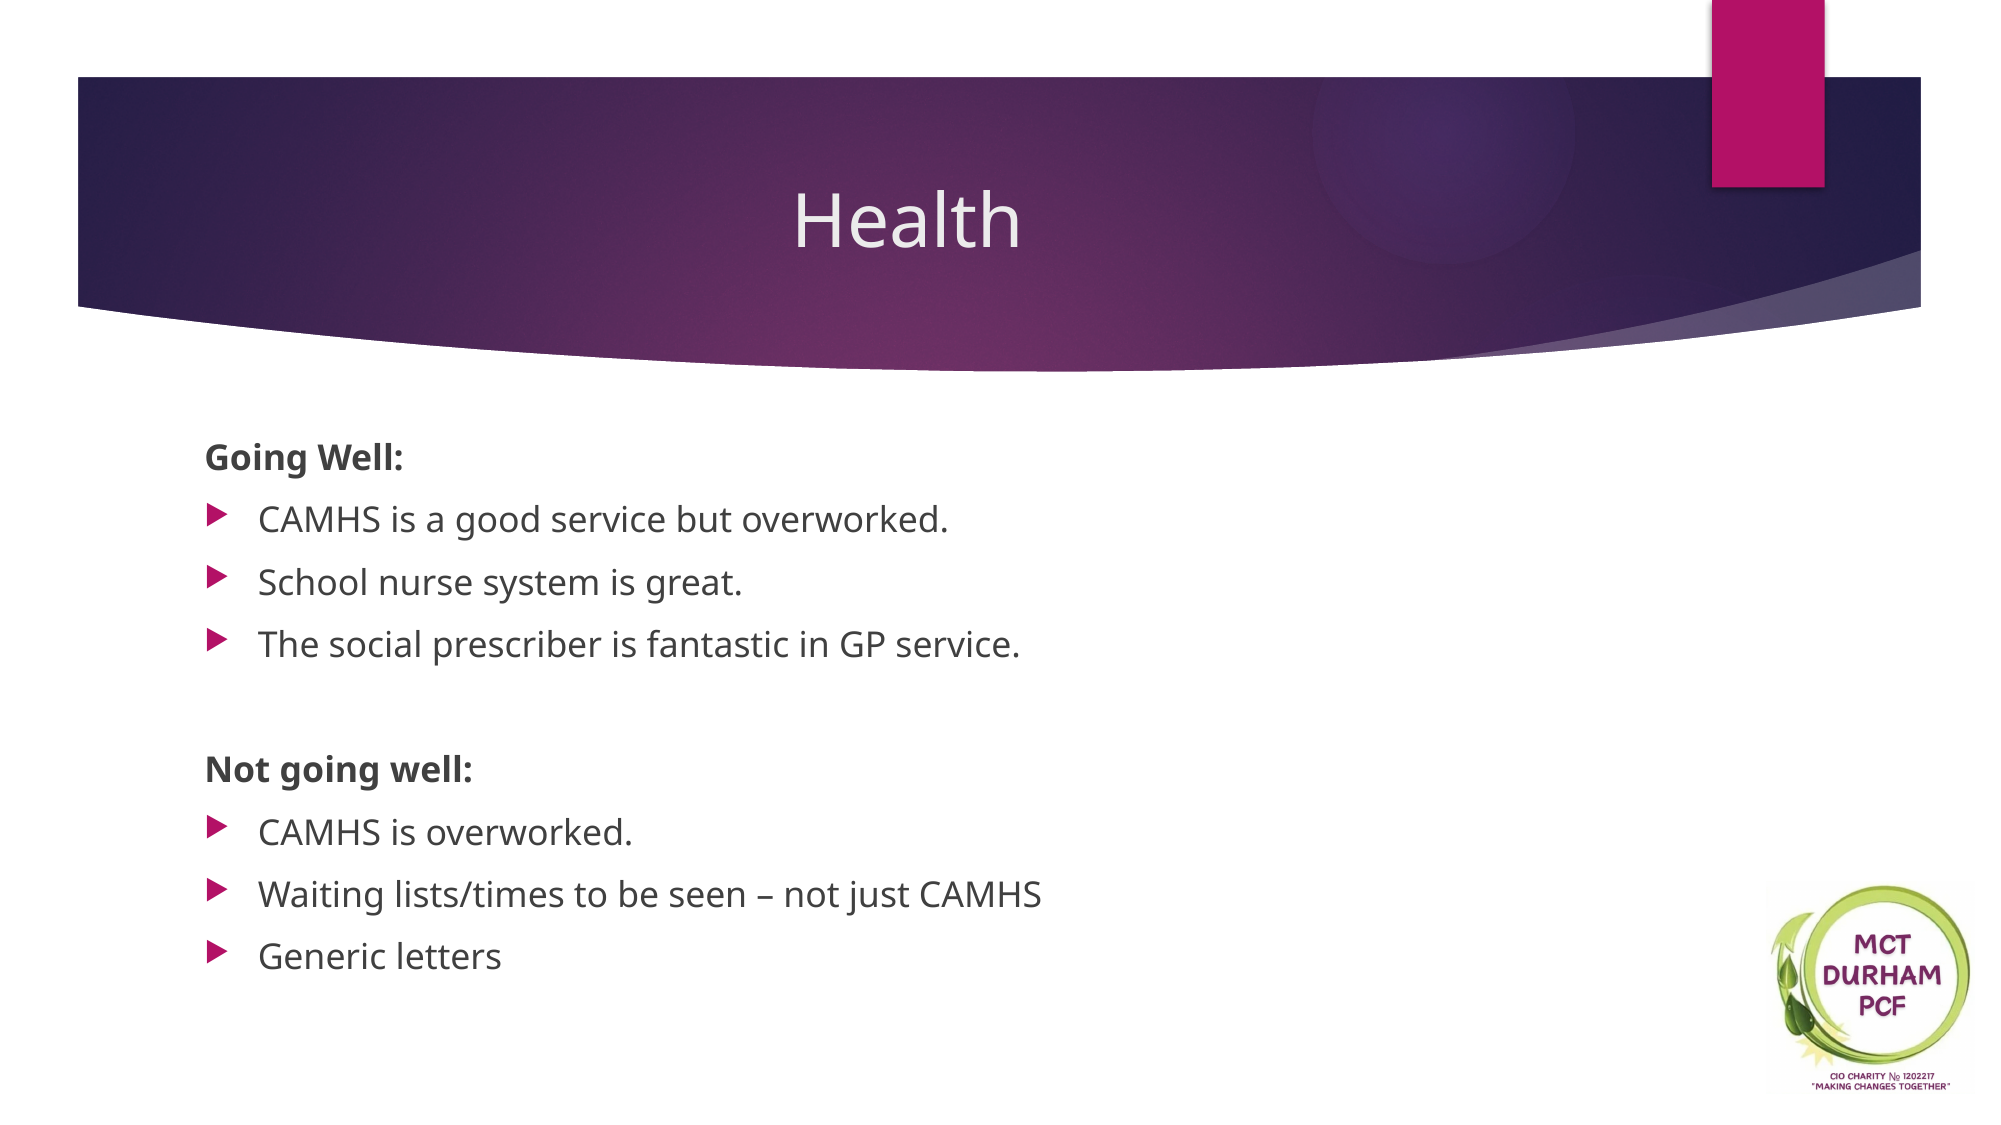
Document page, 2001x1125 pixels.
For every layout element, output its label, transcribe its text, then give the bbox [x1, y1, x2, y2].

picture [1766, 881, 1975, 1094]
title Health [189, 159, 1627, 276]
list Going Well: CAMHS is a good service but overworked. School nurse system is great. The social prescriber is fantastic in GP service. Not going well: CAMHS is overworked. Waiting lists/times to be seen – not just CAMHS Generic letters [189, 427, 1638, 988]
